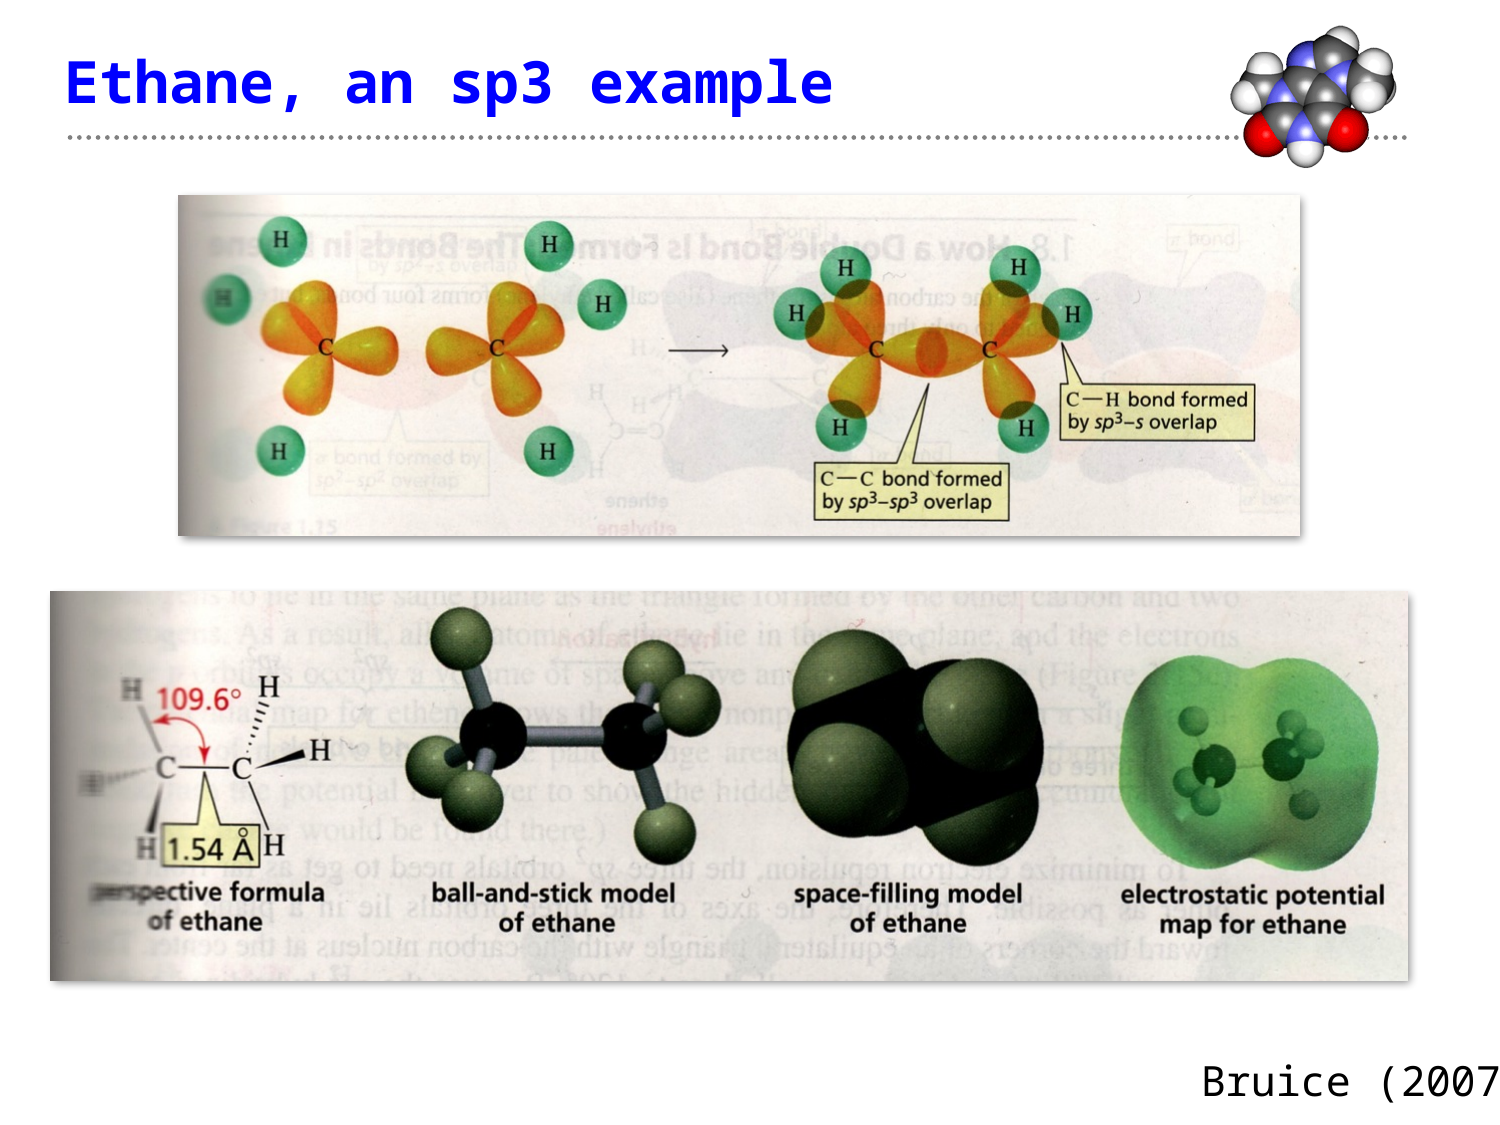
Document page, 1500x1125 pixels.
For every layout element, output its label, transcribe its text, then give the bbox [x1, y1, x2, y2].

text_box Bruice (2007) [1186, 1046, 1500, 1112]
text_box Ethane, an sp3 example [50, 37, 1221, 123]
picture [178, 195, 1300, 537]
picture [1226, 24, 1401, 169]
picture [49, 591, 1408, 981]
